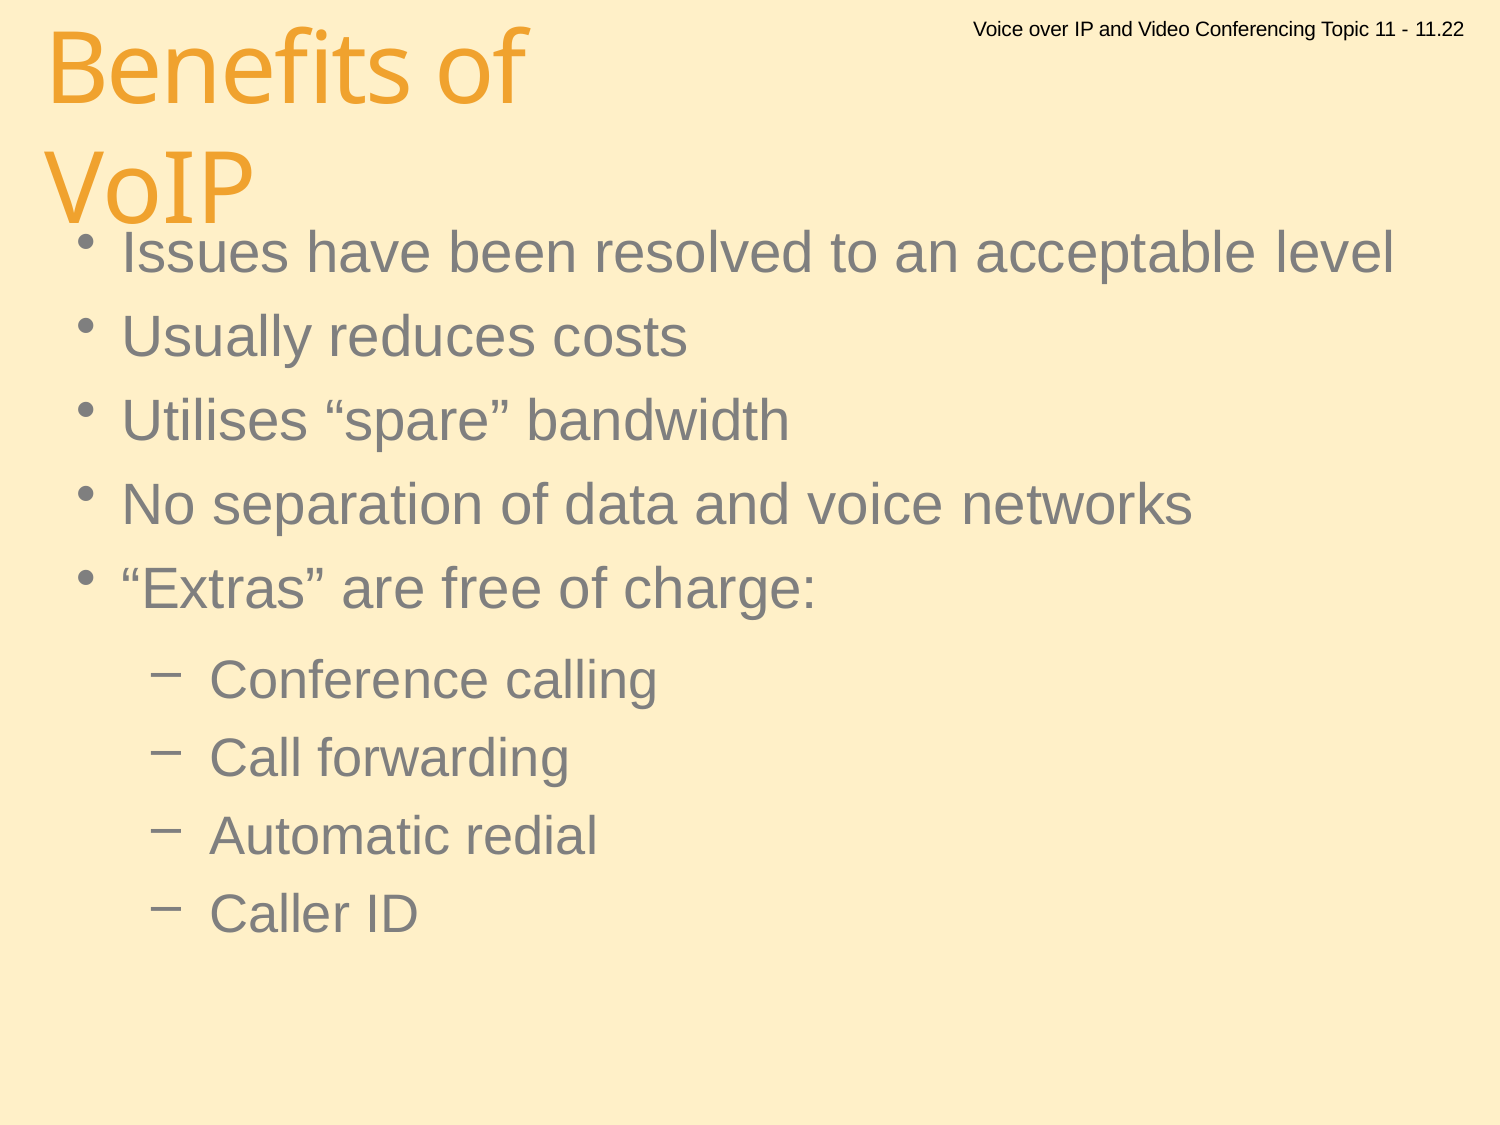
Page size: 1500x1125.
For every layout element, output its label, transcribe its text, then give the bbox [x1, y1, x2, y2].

text_box Voice over IP and Video Conferencing Topic 11 - 11.22 [970, 13, 1488, 41]
title Benefits of VoIP [42, 1, 705, 244]
text_box Issues have been resolved to an acceptable level Usually reduces costs Utilises “spare” bandwidth No separation of data and voice networks “Extras” are free of charge: Conference calling Call forwarding Automatic redial Caller ID [74, 197, 1400, 943]
